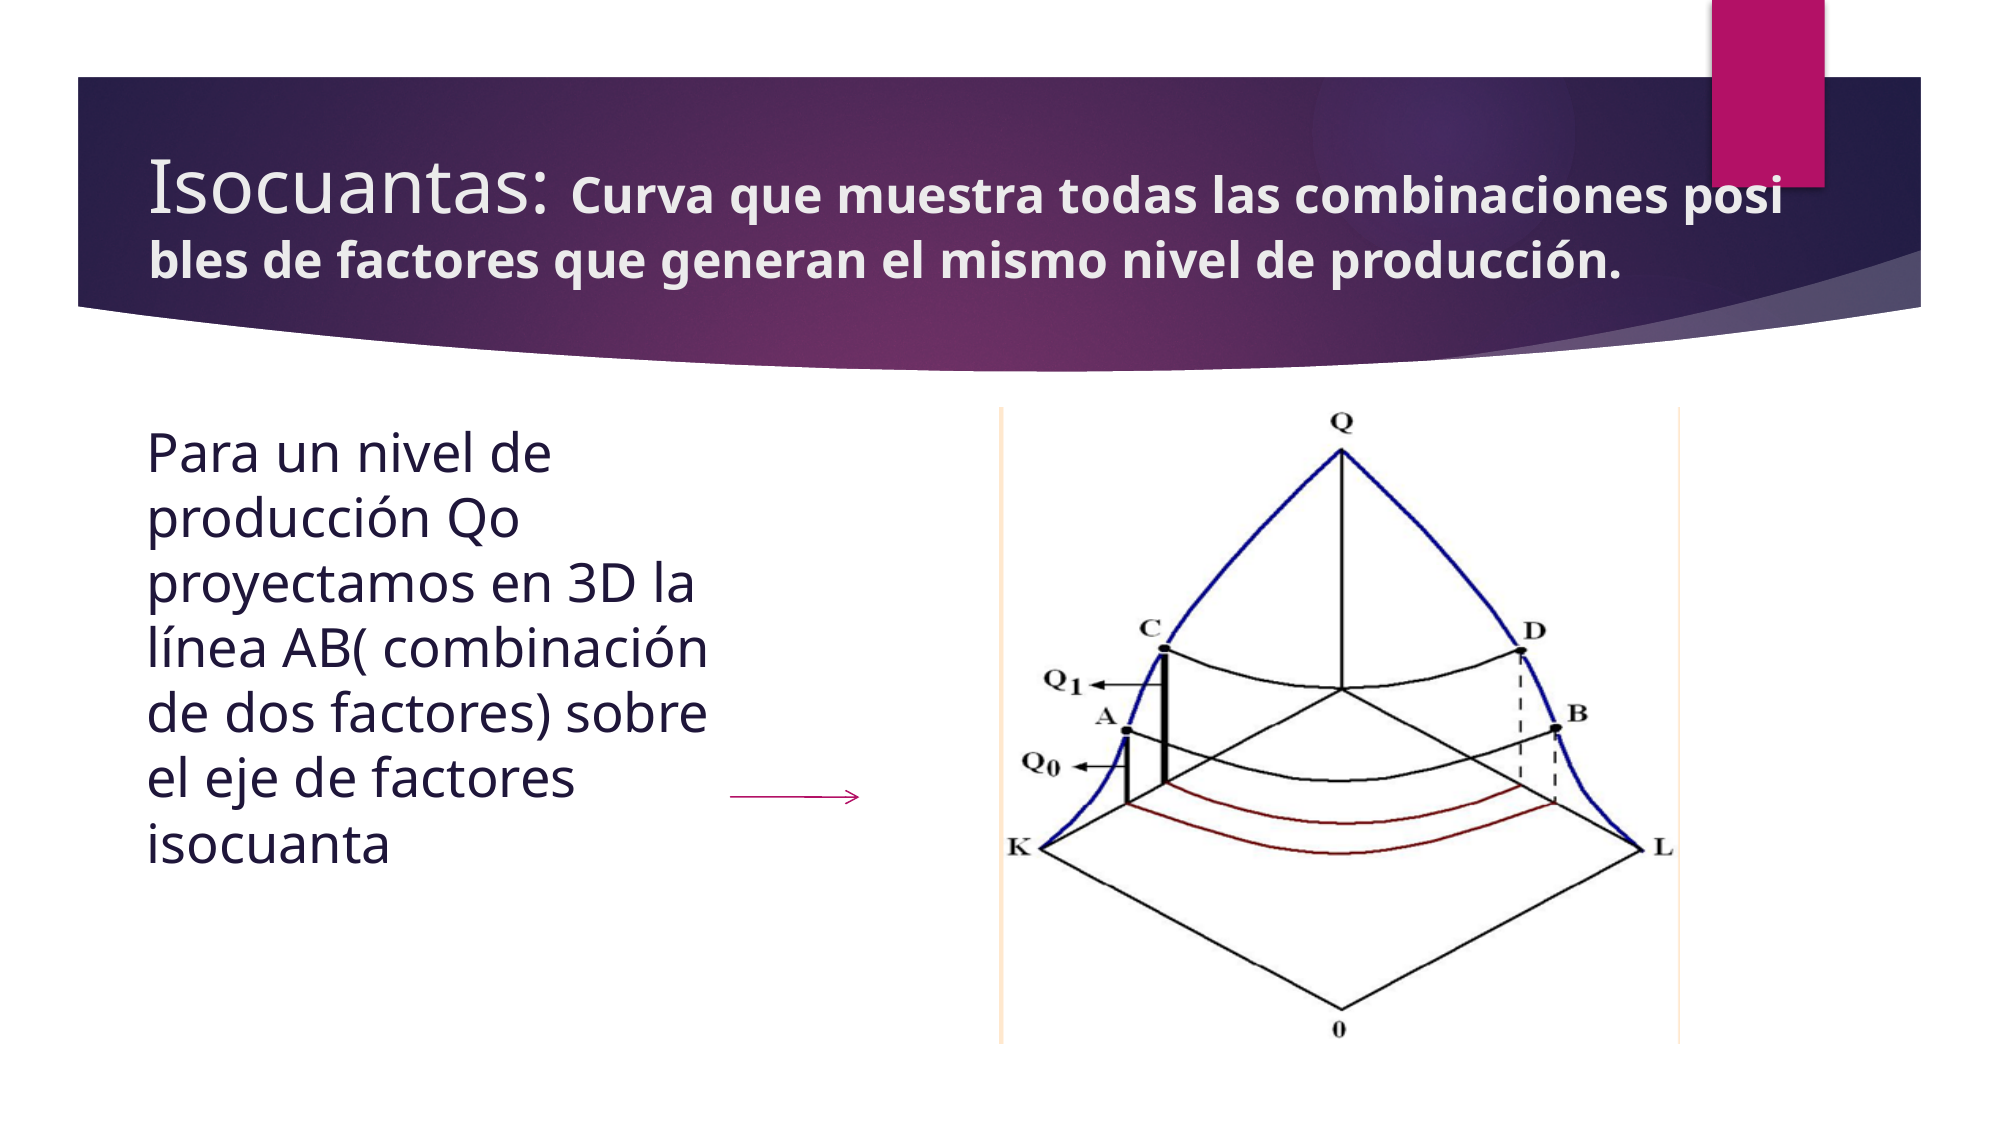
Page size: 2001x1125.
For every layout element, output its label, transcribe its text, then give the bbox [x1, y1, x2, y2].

title Isocuantas: Curva que muestra todas las combinaciones posibles de factores que generan el mismo nivel de producción. [133, 200, 1814, 317]
text_box Para un nivel de producción Qo proyectamos en 3D la línea AB( combinación de dos factores) sobre el eje de factores isocuanta [126, 418, 778, 1016]
picture [999, 407, 1680, 1045]
